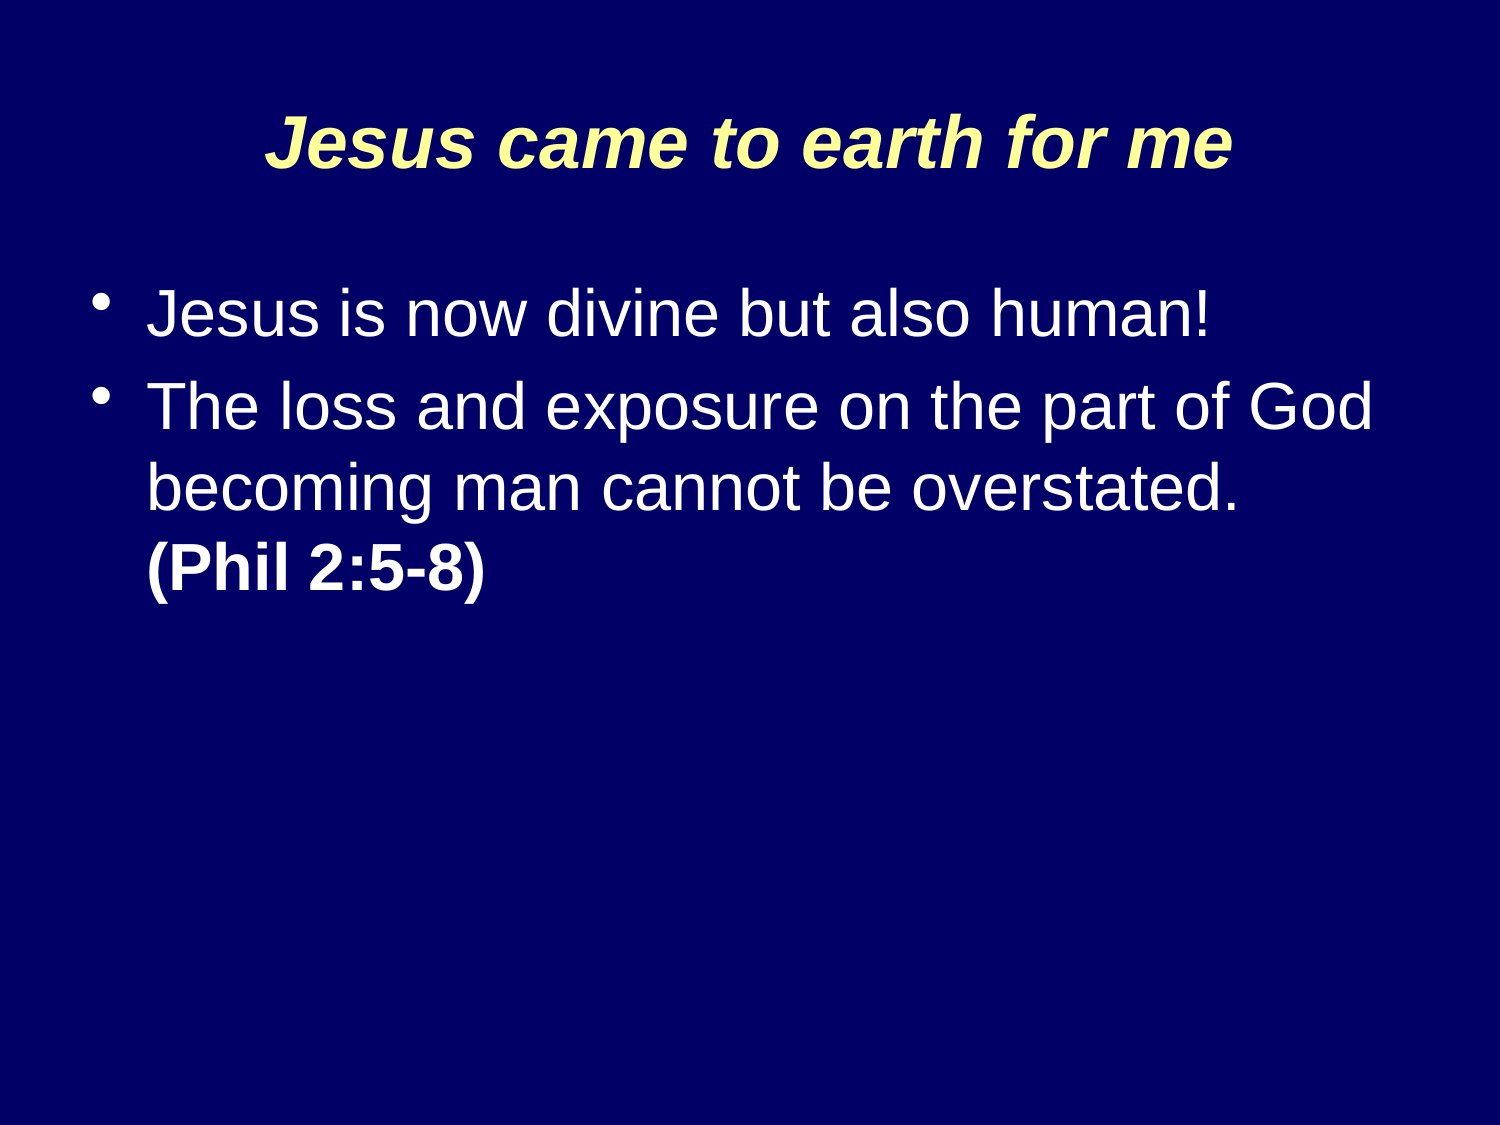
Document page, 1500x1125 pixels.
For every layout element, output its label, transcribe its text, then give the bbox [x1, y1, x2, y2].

list Jesus is now divine but also human! The loss and exposure on the part of God becoming man cannot be overstated. (Phil 2:5-8) [75, 262, 1425, 1005]
title Jesus came to earth for me [75, 45, 1425, 233]
